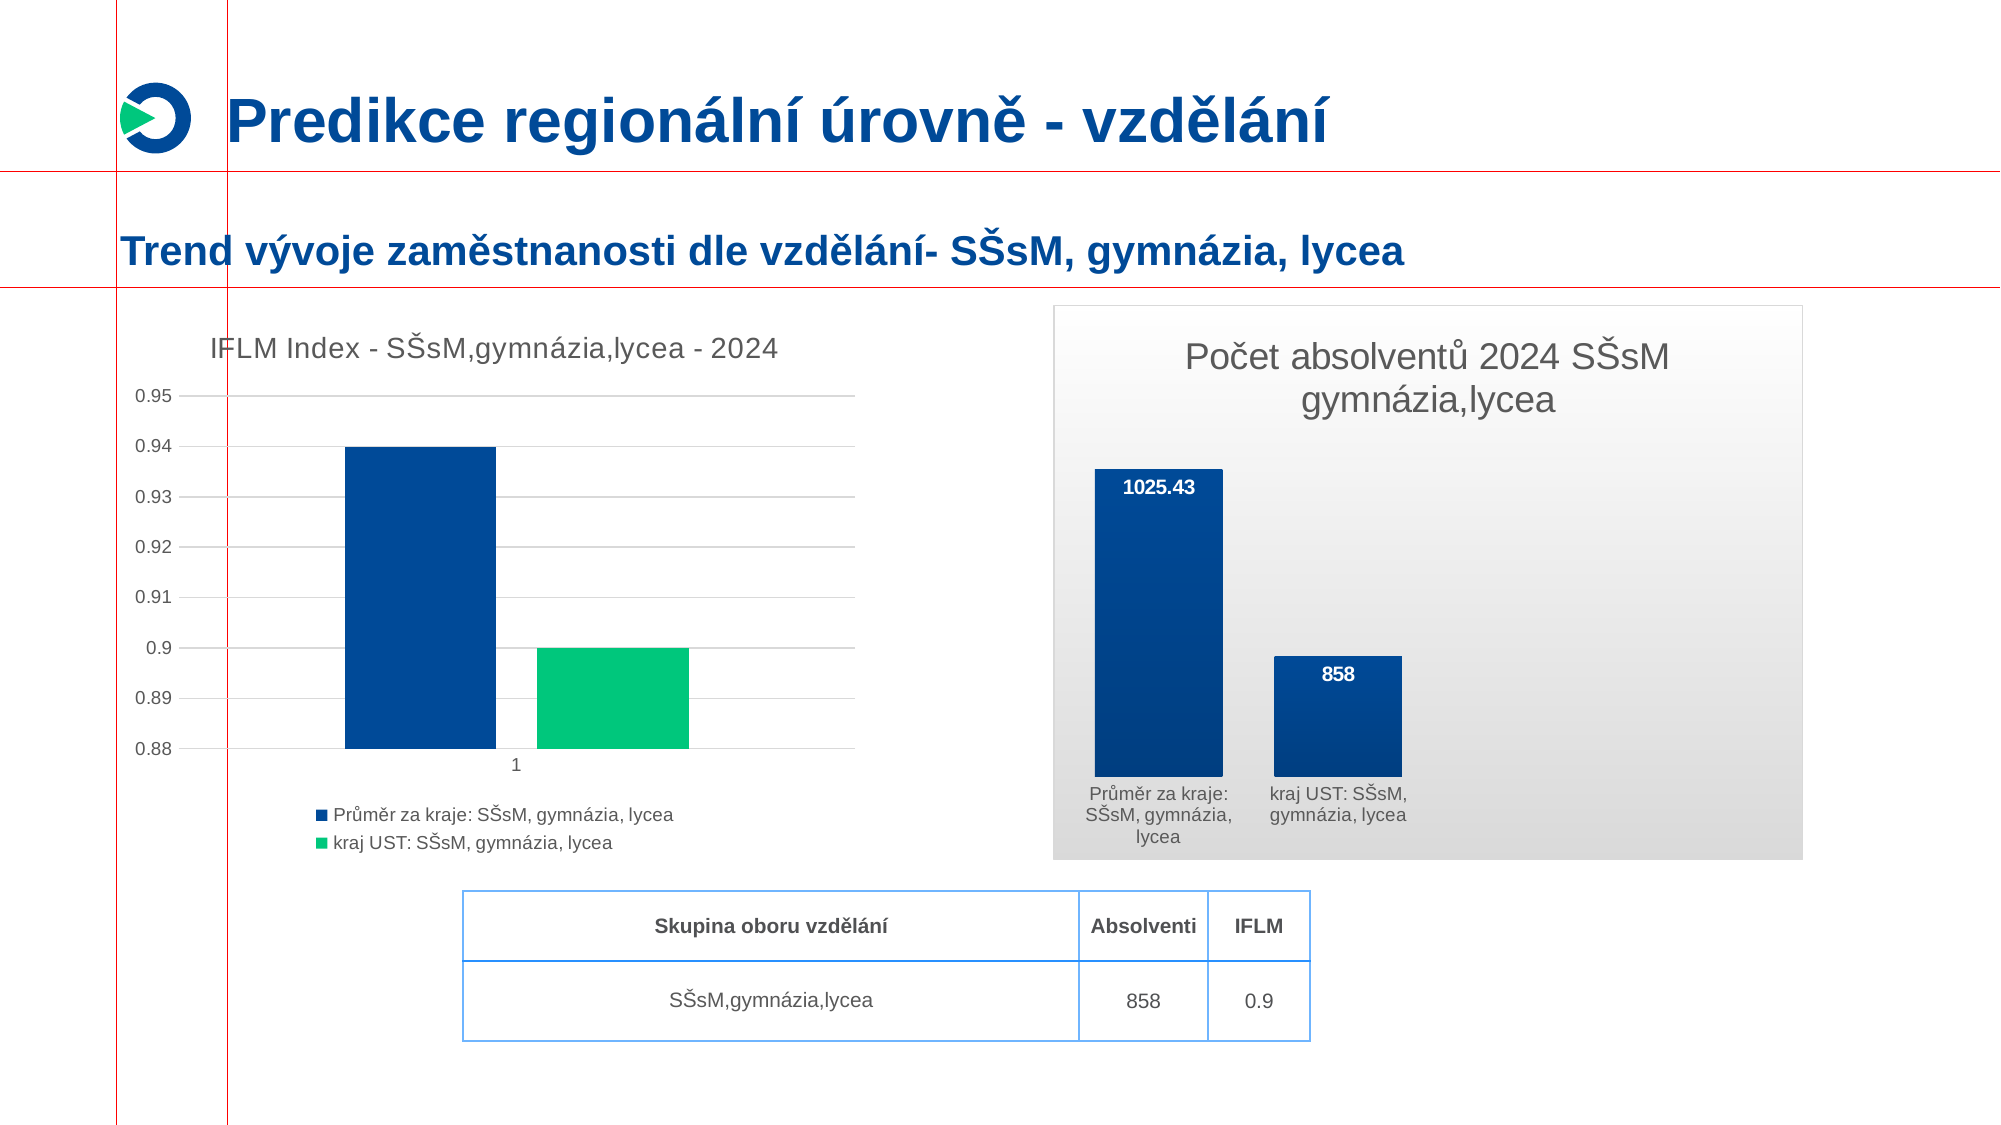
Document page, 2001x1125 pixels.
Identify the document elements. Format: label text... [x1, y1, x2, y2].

table_cell 858 [1080, 962, 1207, 1040]
table_header Skupina oboru vzdělání [464, 892, 1078, 960]
title Predikce regionální úrovně - vzdělání [226, 88, 1880, 225]
table_cell SŠsM,gymnázia,lycea [464, 962, 1078, 1040]
table_header Absolventi [1080, 892, 1207, 960]
list Trend vývoje zaměstnanosti dle vzdělání- SŠsM, gymnázia, lycea [120, 229, 1880, 992]
chart [119, 304, 870, 861]
chart [1053, 304, 1804, 861]
table_header IFLM [1209, 892, 1309, 960]
table_cell 0.9 [1209, 962, 1309, 1040]
